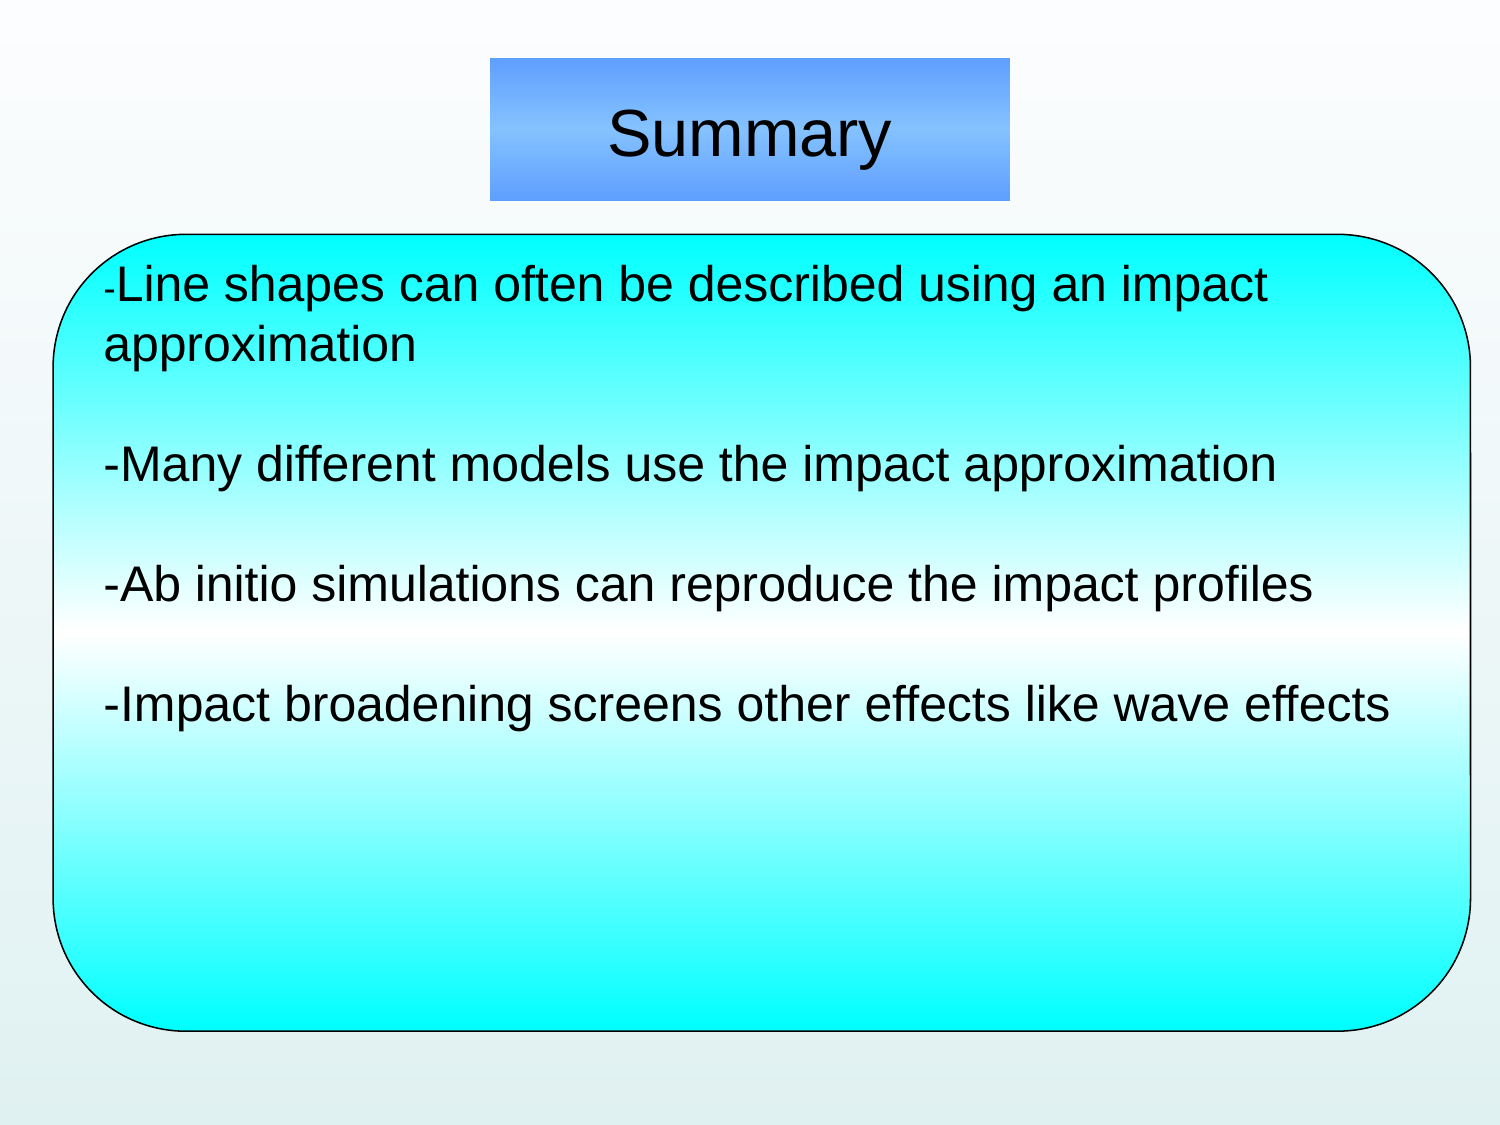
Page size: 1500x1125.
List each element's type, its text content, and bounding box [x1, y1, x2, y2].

title Summary [490, 58, 1010, 199]
text_box [53, 277, 88, 989]
text_box -Line shapes can often be described using an impact approximation -Many different models use the impact approximation -Ab initio simulations can reproduce the impact profiles -Impact broadening screens other effects like wave effects [88, 199, 1436, 1099]
text_box [1436, 277, 1471, 988]
